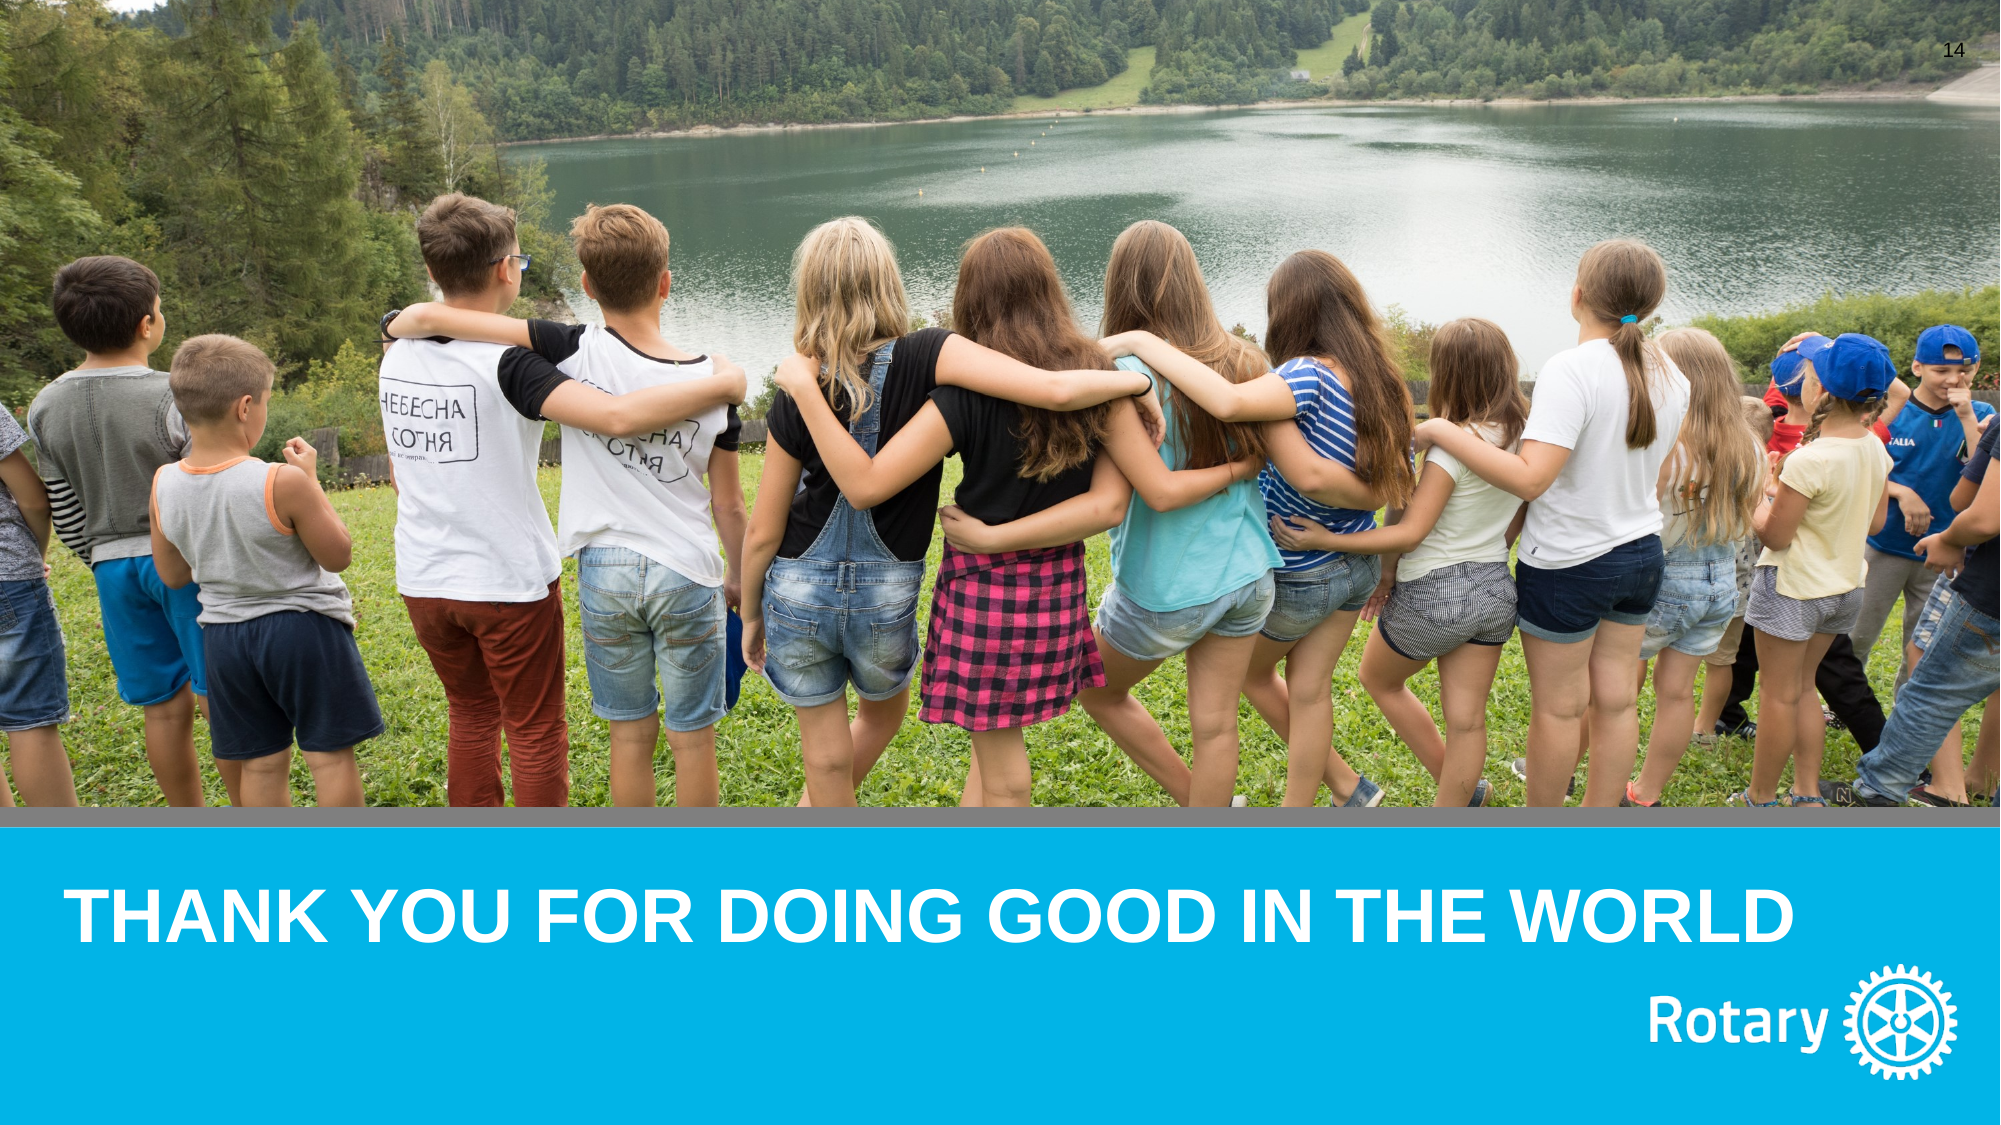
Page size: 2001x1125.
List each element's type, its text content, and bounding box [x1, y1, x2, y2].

list THANK YOU for doing good in the world [48, 869, 1844, 974]
picture [0, 0, 2000, 807]
